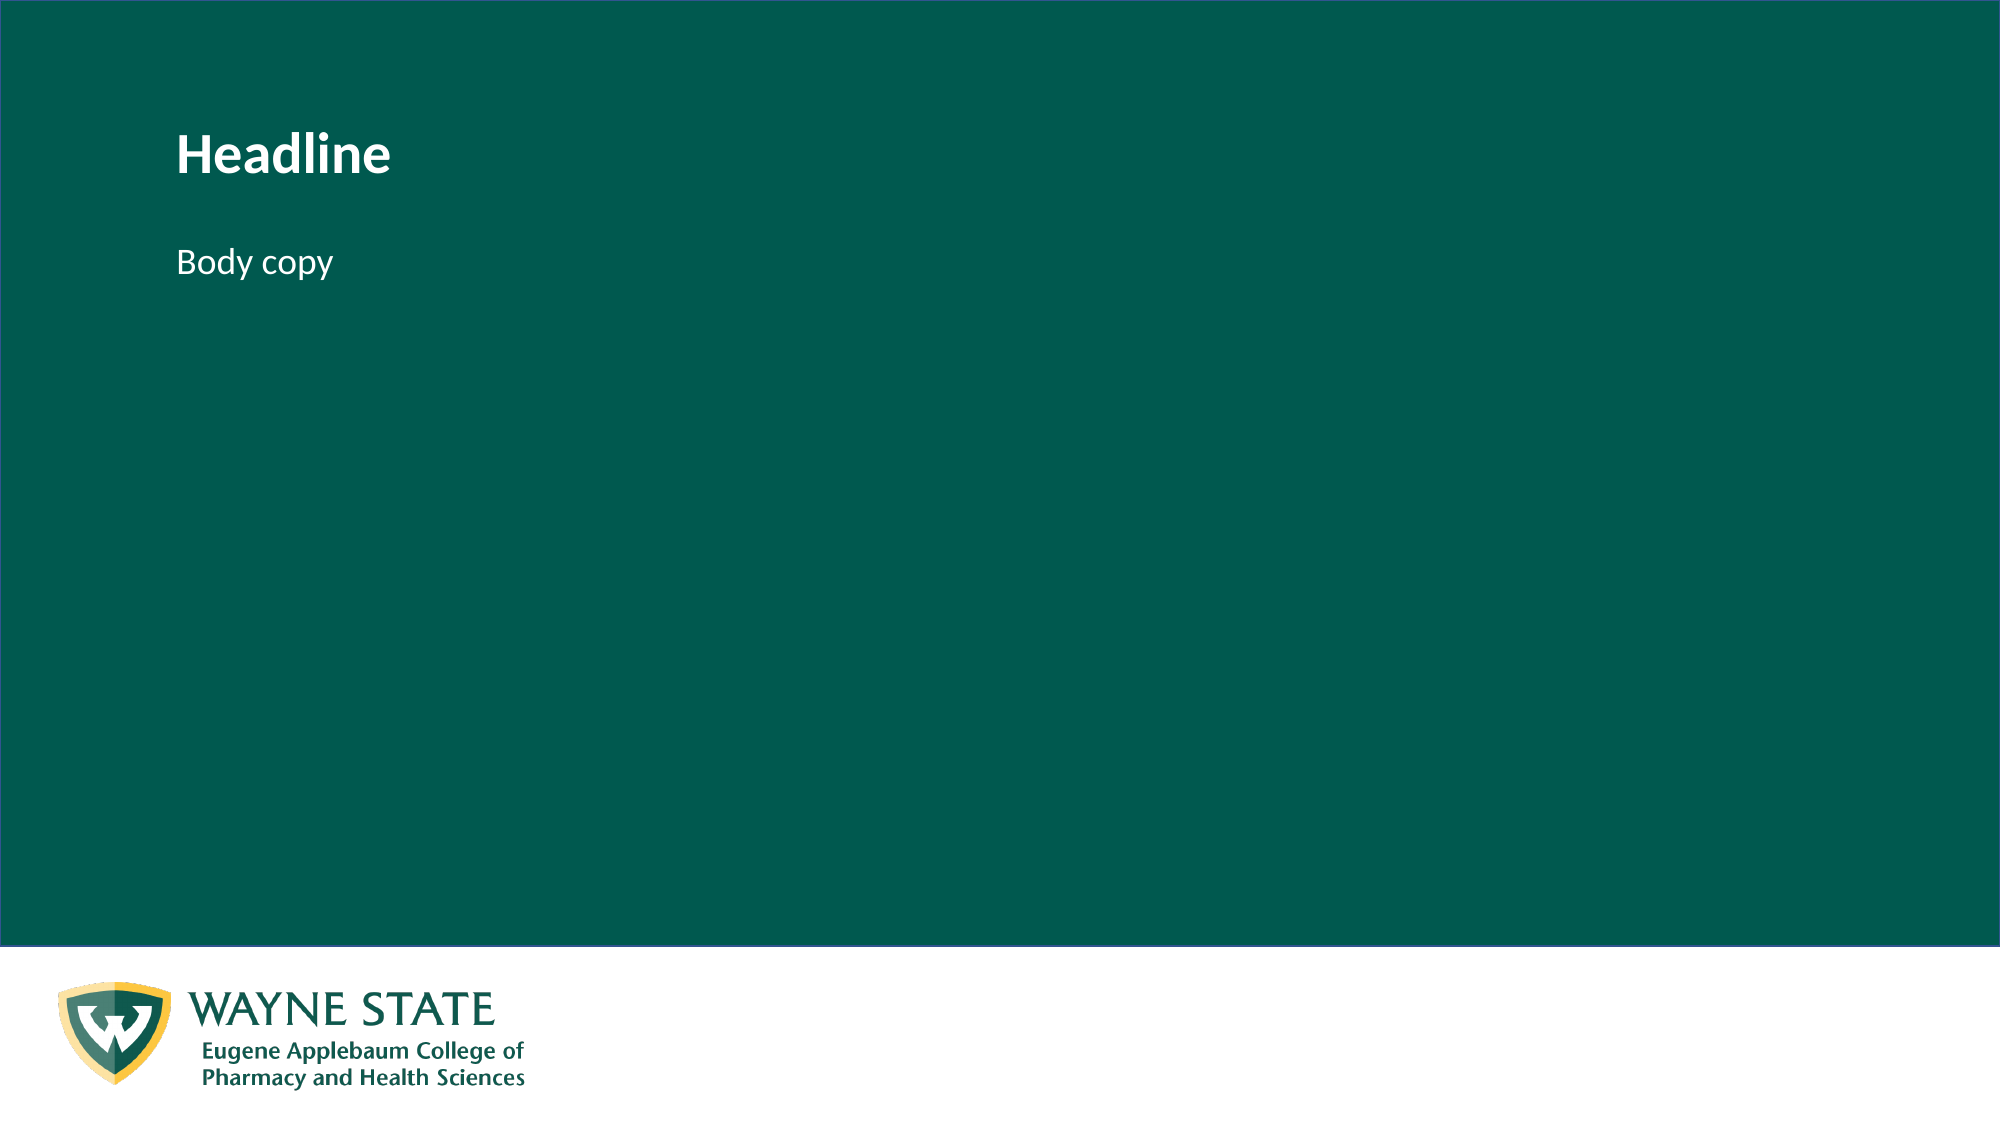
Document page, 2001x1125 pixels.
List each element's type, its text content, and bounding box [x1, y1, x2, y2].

text_box Body copy [161, 229, 1826, 290]
text_box [0, 0, 2000, 947]
picture [55, 982, 533, 1095]
text_box Headline [161, 107, 1826, 193]
